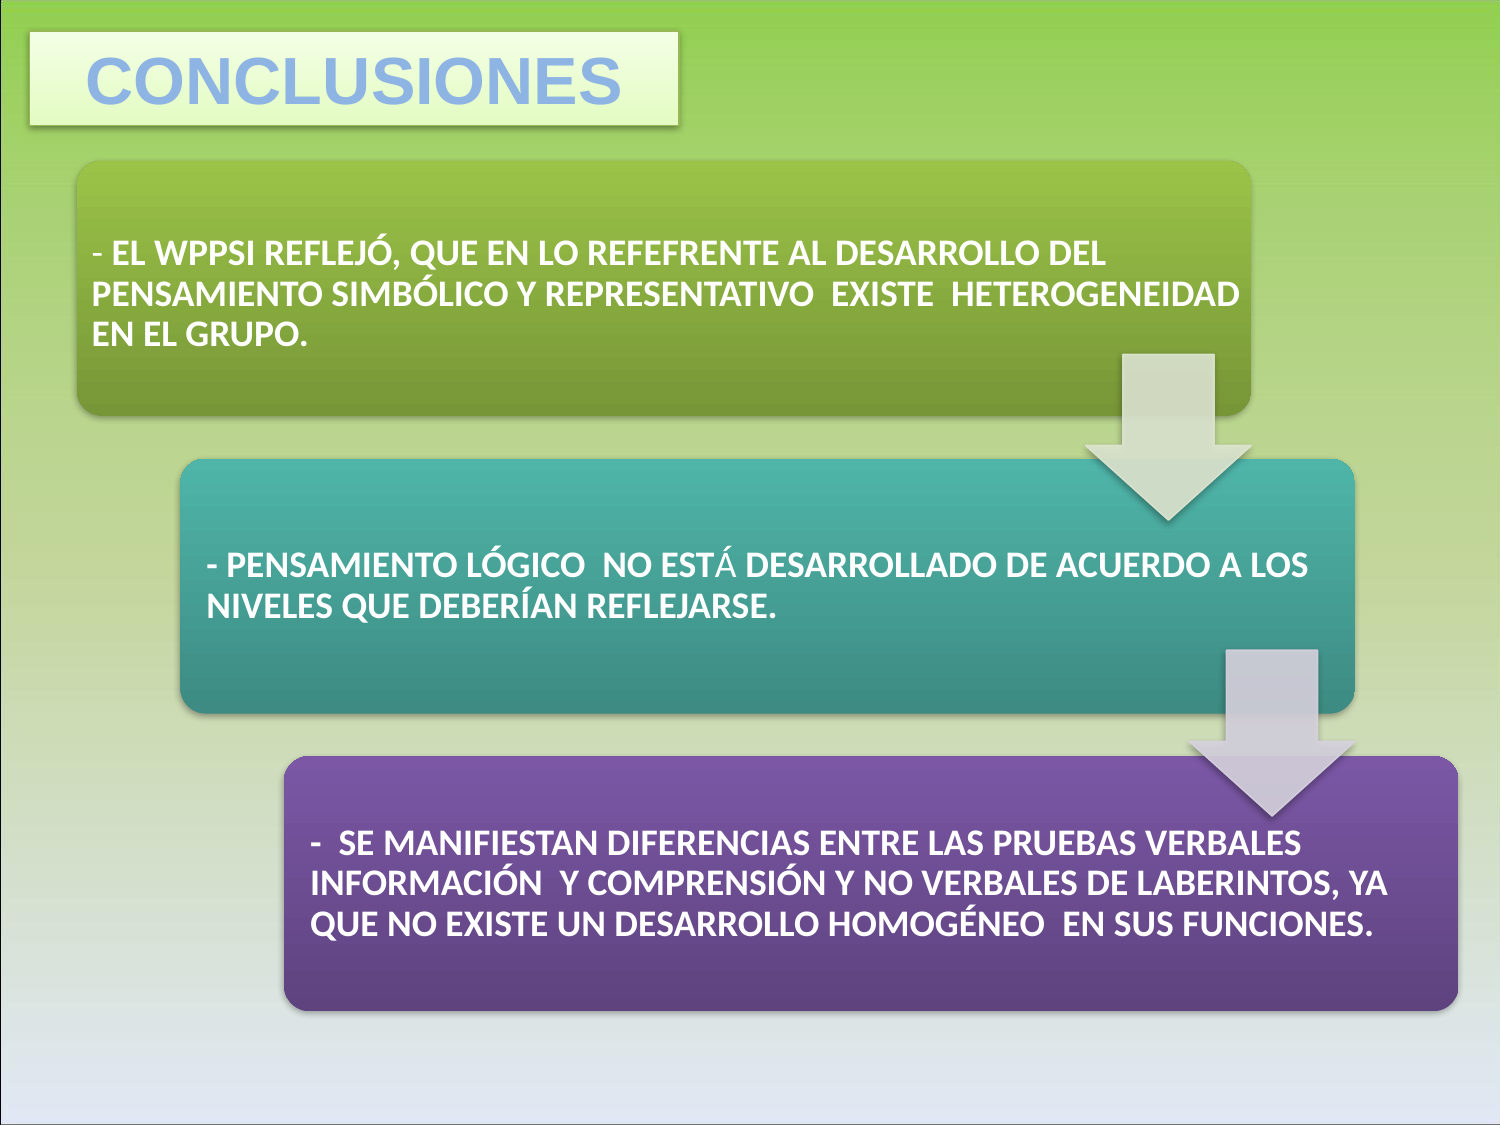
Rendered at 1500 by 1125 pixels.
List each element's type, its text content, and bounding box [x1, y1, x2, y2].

picture [0, 0, 1500, 1125]
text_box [76, 160, 1459, 1012]
text_box CONCLUSIONES [29, 30, 680, 126]
